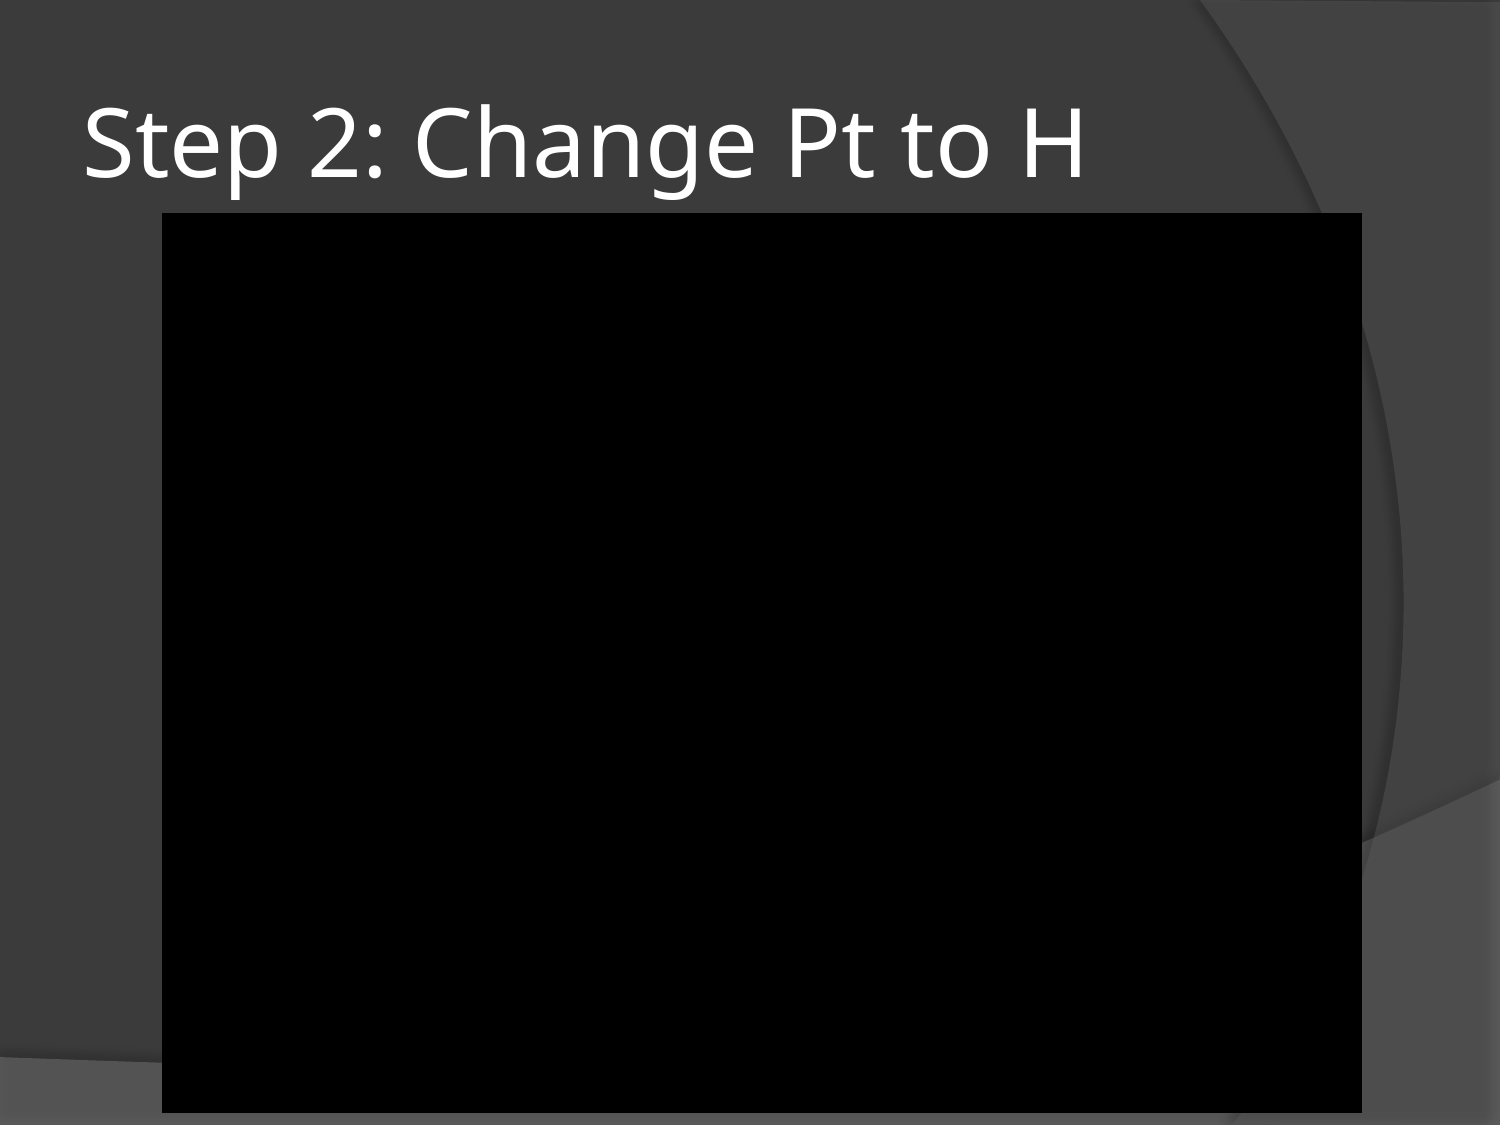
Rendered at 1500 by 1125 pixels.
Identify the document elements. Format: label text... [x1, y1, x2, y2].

title Step 2: Change Pt to H [75, 45, 1300, 233]
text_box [161, 212, 1363, 1114]
